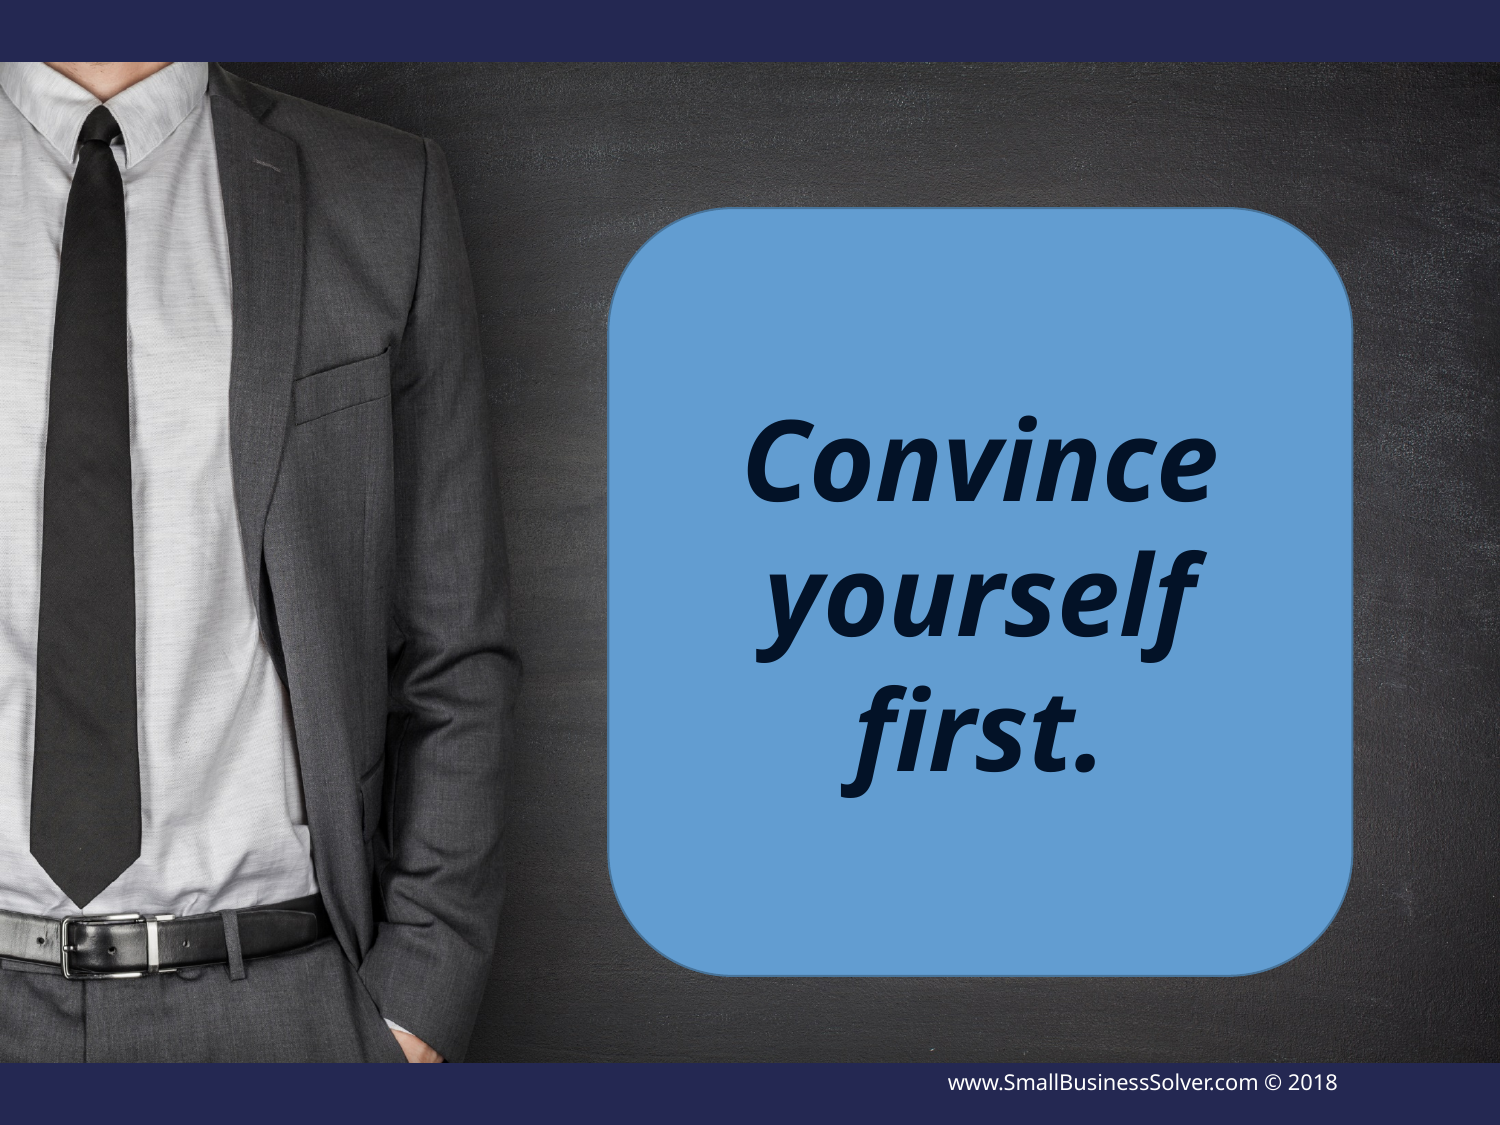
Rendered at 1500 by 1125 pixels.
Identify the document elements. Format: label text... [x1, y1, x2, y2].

picture [0, 62, 1500, 1063]
footer www.SmallBusinessSolver.com © 2018 [687, 1071, 1354, 1114]
